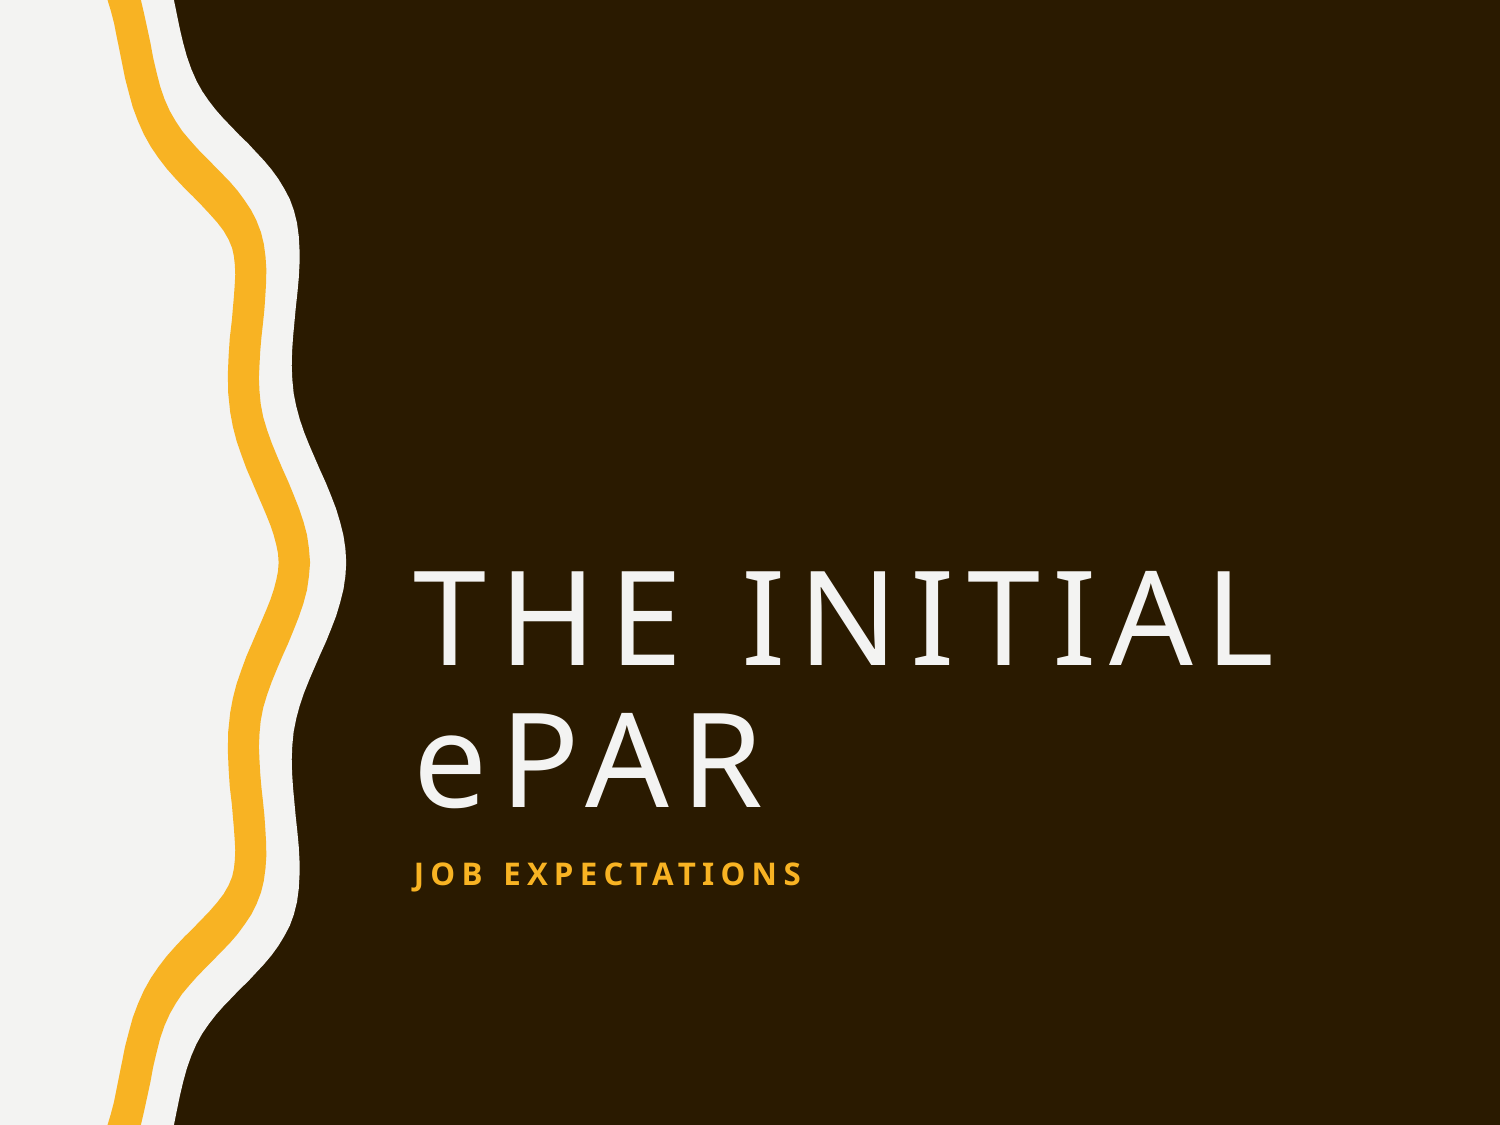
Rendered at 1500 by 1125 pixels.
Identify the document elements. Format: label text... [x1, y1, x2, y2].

title The Initial ePAR [398, 176, 1407, 843]
list Job Expectations [398, 846, 1263, 1003]
